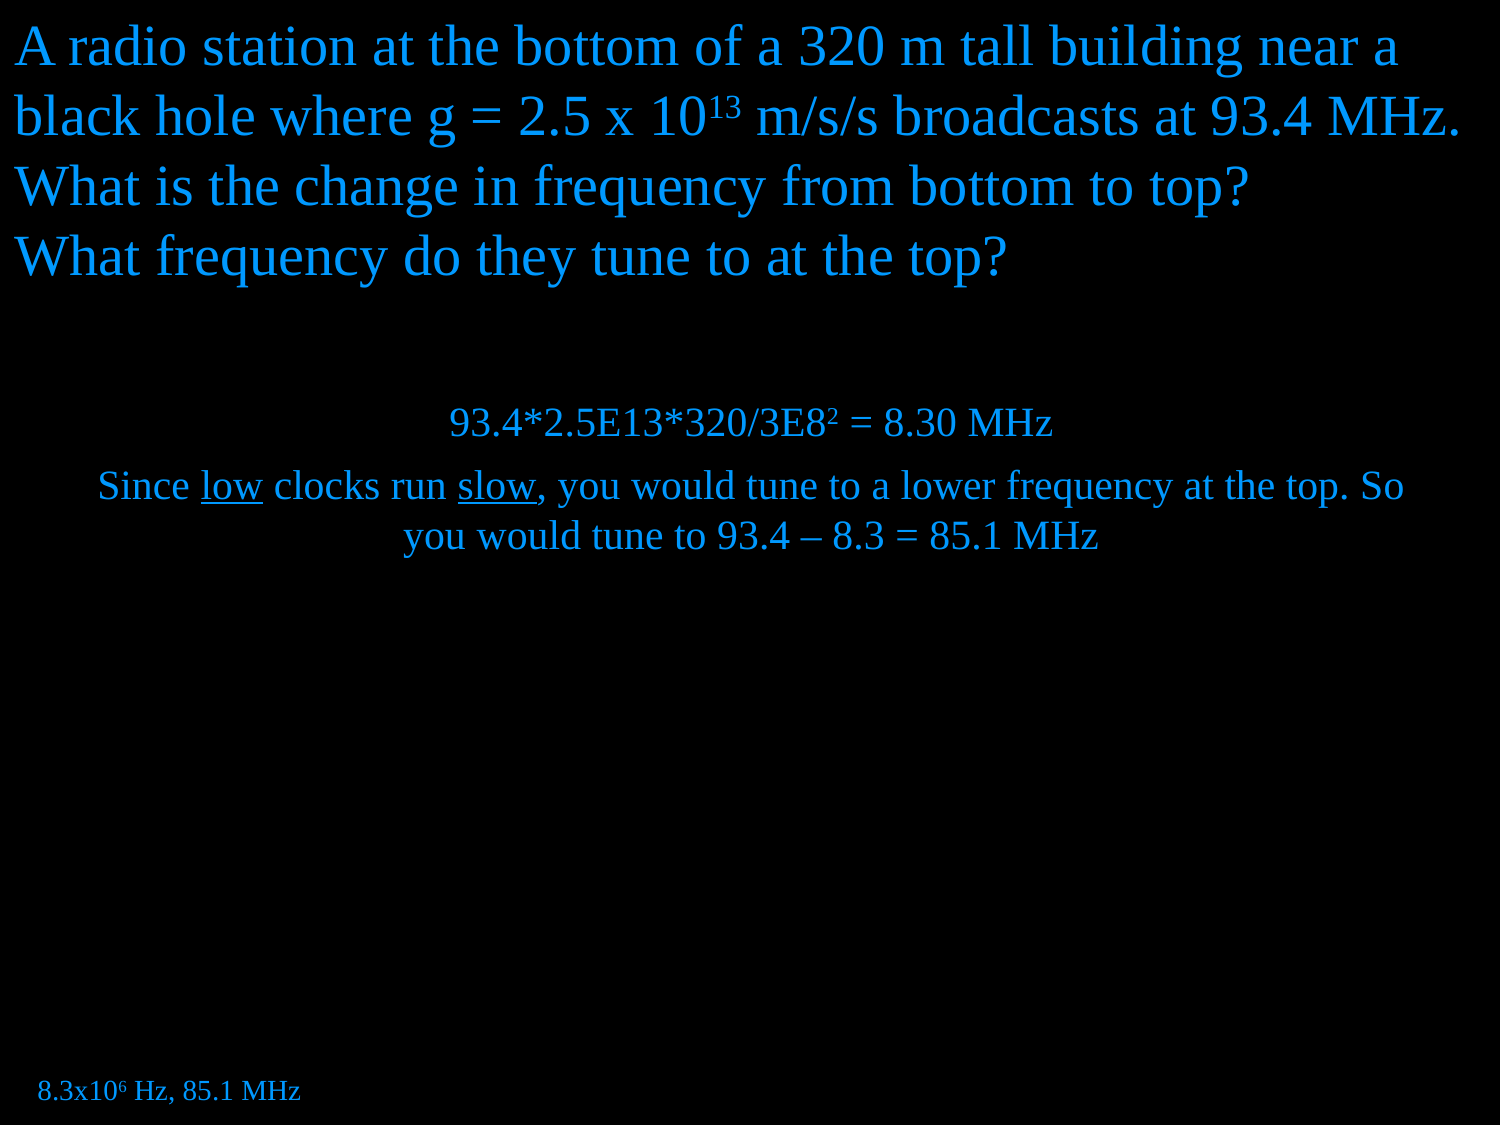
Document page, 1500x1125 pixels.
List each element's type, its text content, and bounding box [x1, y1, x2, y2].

text_box 8.3x106 Hz, 85.1 MHz [22, 1064, 317, 1114]
text_box A radio station at the bottom of a 320 m tall building near a black hole where g = 2.5 x 1013 m/s/s broadcasts at 93.4 MHz. What is the change in frequency from bottom to top? What frequency do they tune to at the top? [0, 0, 1500, 295]
text_box 93.4*2.5E13*320/3E82 = 8.30 MHz Since low clocks run slow, you would tune to a lower frequency at the top. So you would tune to 93.4 – 8.3 = 85.1 MHz [62, 387, 1441, 565]
